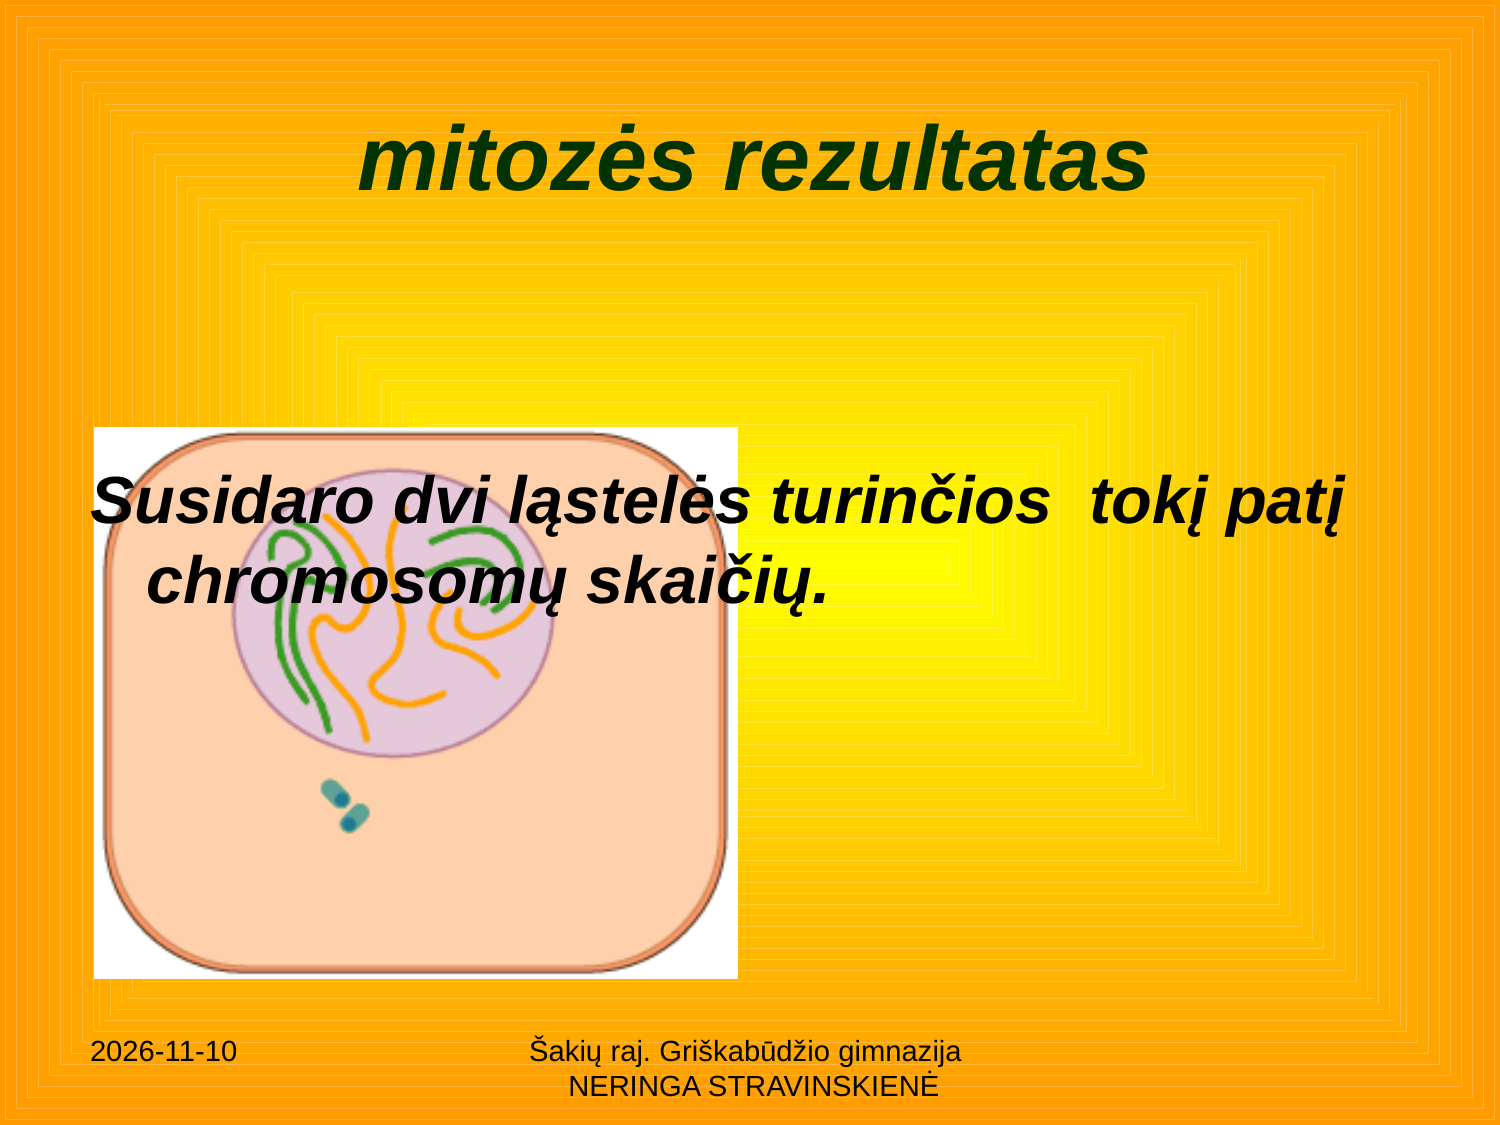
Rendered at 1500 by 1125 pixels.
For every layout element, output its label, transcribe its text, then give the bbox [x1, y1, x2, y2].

footer Šakių raj. Griškabūdžio gimnazija NERINGA STRAVINSKIENĖ [512, 1024, 988, 1103]
list Susidaro dvi ląstelės turinčios tokį patį chromosomų skaičių. [74, 262, 1426, 1006]
picture [94, 427, 738, 979]
title mitozės rezultatas [79, 60, 1431, 249]
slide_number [74, 1024, 426, 1103]
